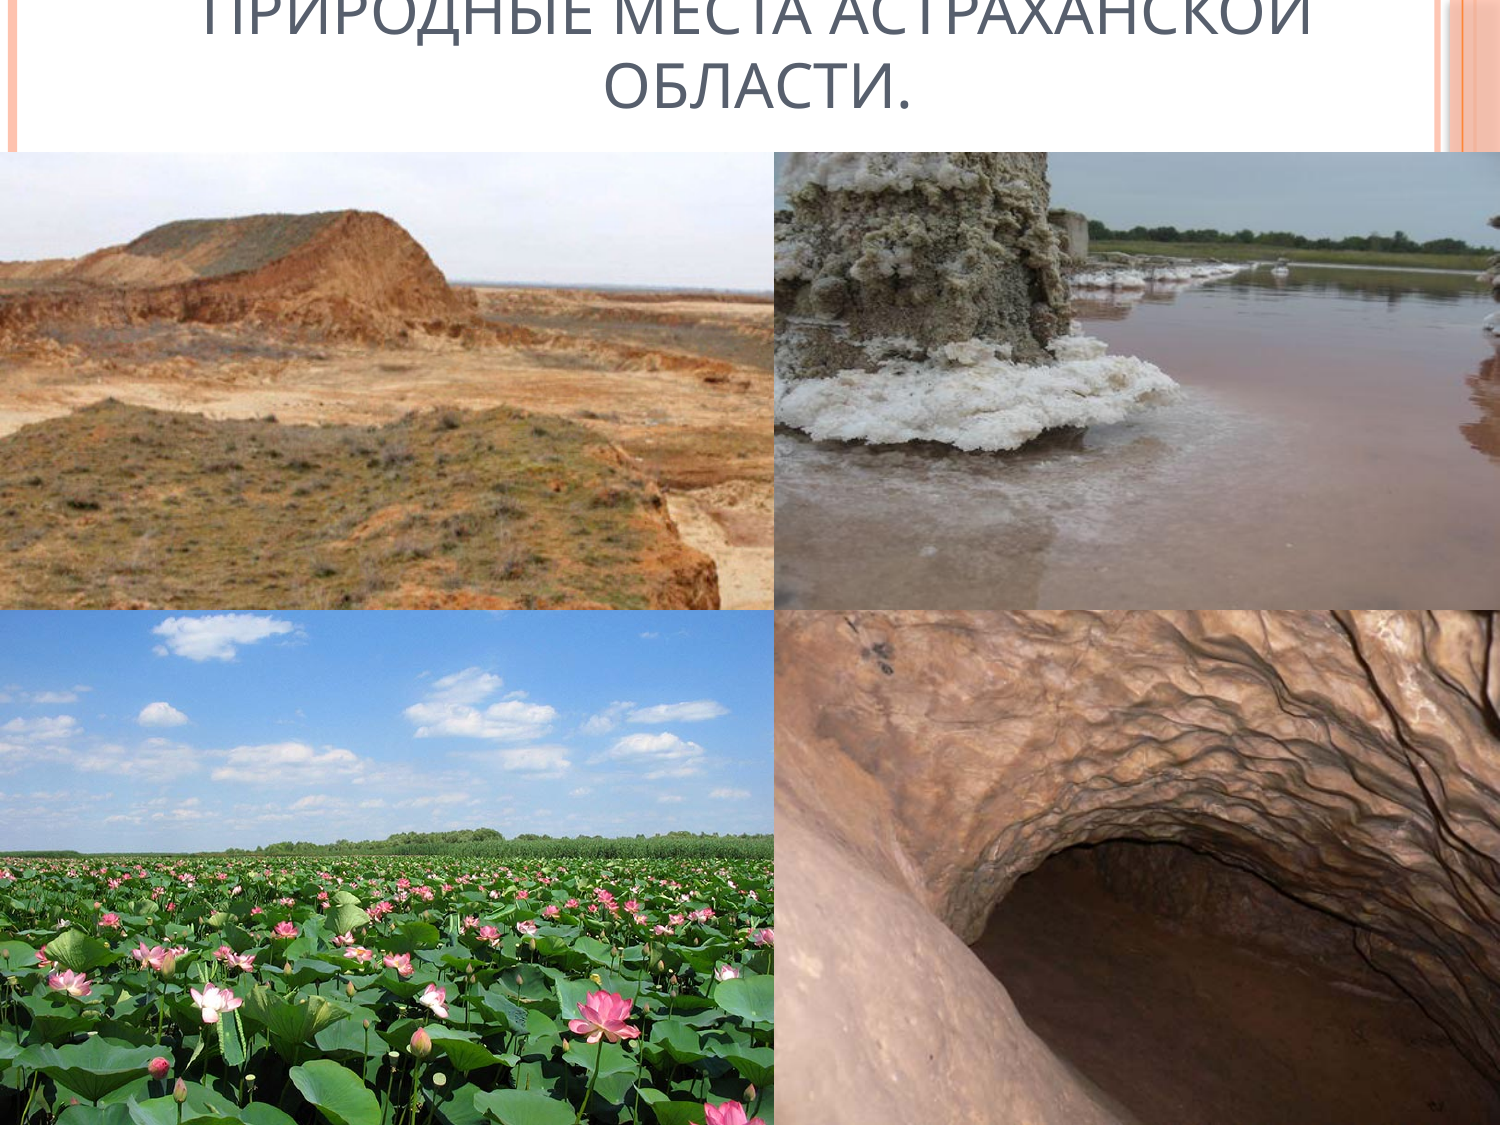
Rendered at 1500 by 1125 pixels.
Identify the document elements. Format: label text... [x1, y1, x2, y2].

picture [0, 151, 1500, 1125]
title Природные места Астраханской области. [75, 0, 1442, 129]
